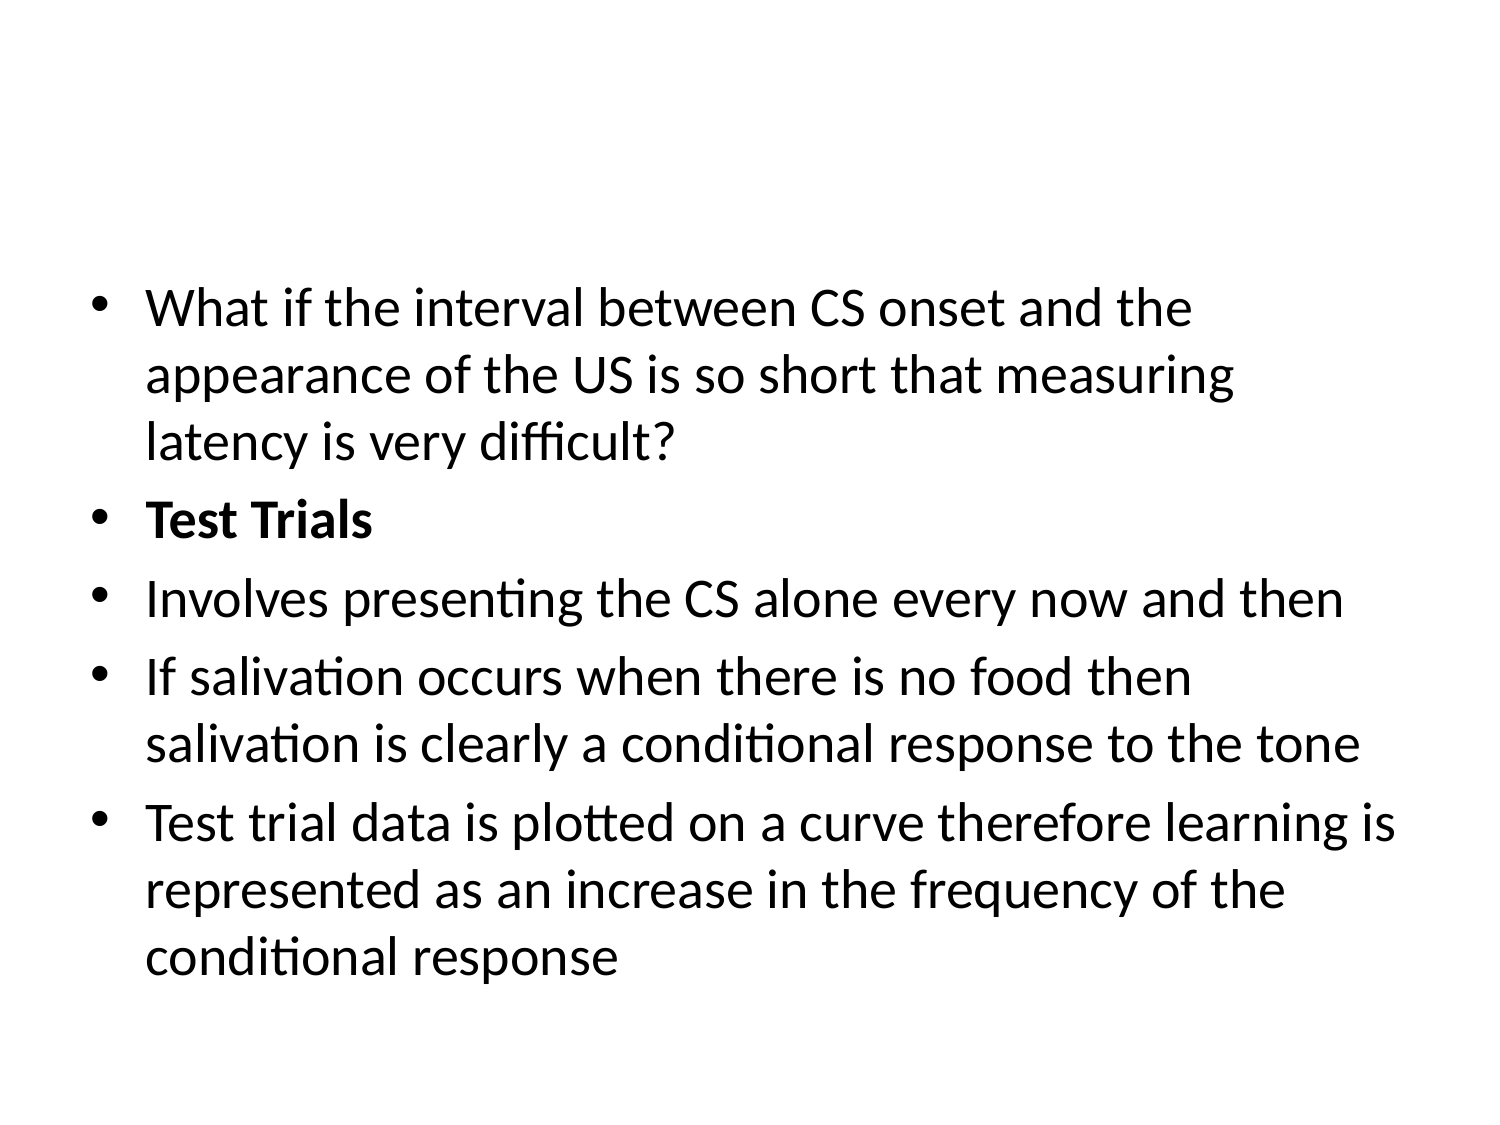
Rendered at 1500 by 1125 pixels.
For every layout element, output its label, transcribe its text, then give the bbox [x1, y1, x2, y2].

list What if the interval between CS onset and the appearance of the US is so short that measuring latency is very difficult? Test Trials Involves presenting the CS alone every now and then If salivation occurs when there is no food then salivation is clearly a conditional response to the tone Test trial data is plotted on a curve therefore learning is represented as an increase in the frequency of the conditional response [75, 262, 1425, 1005]
